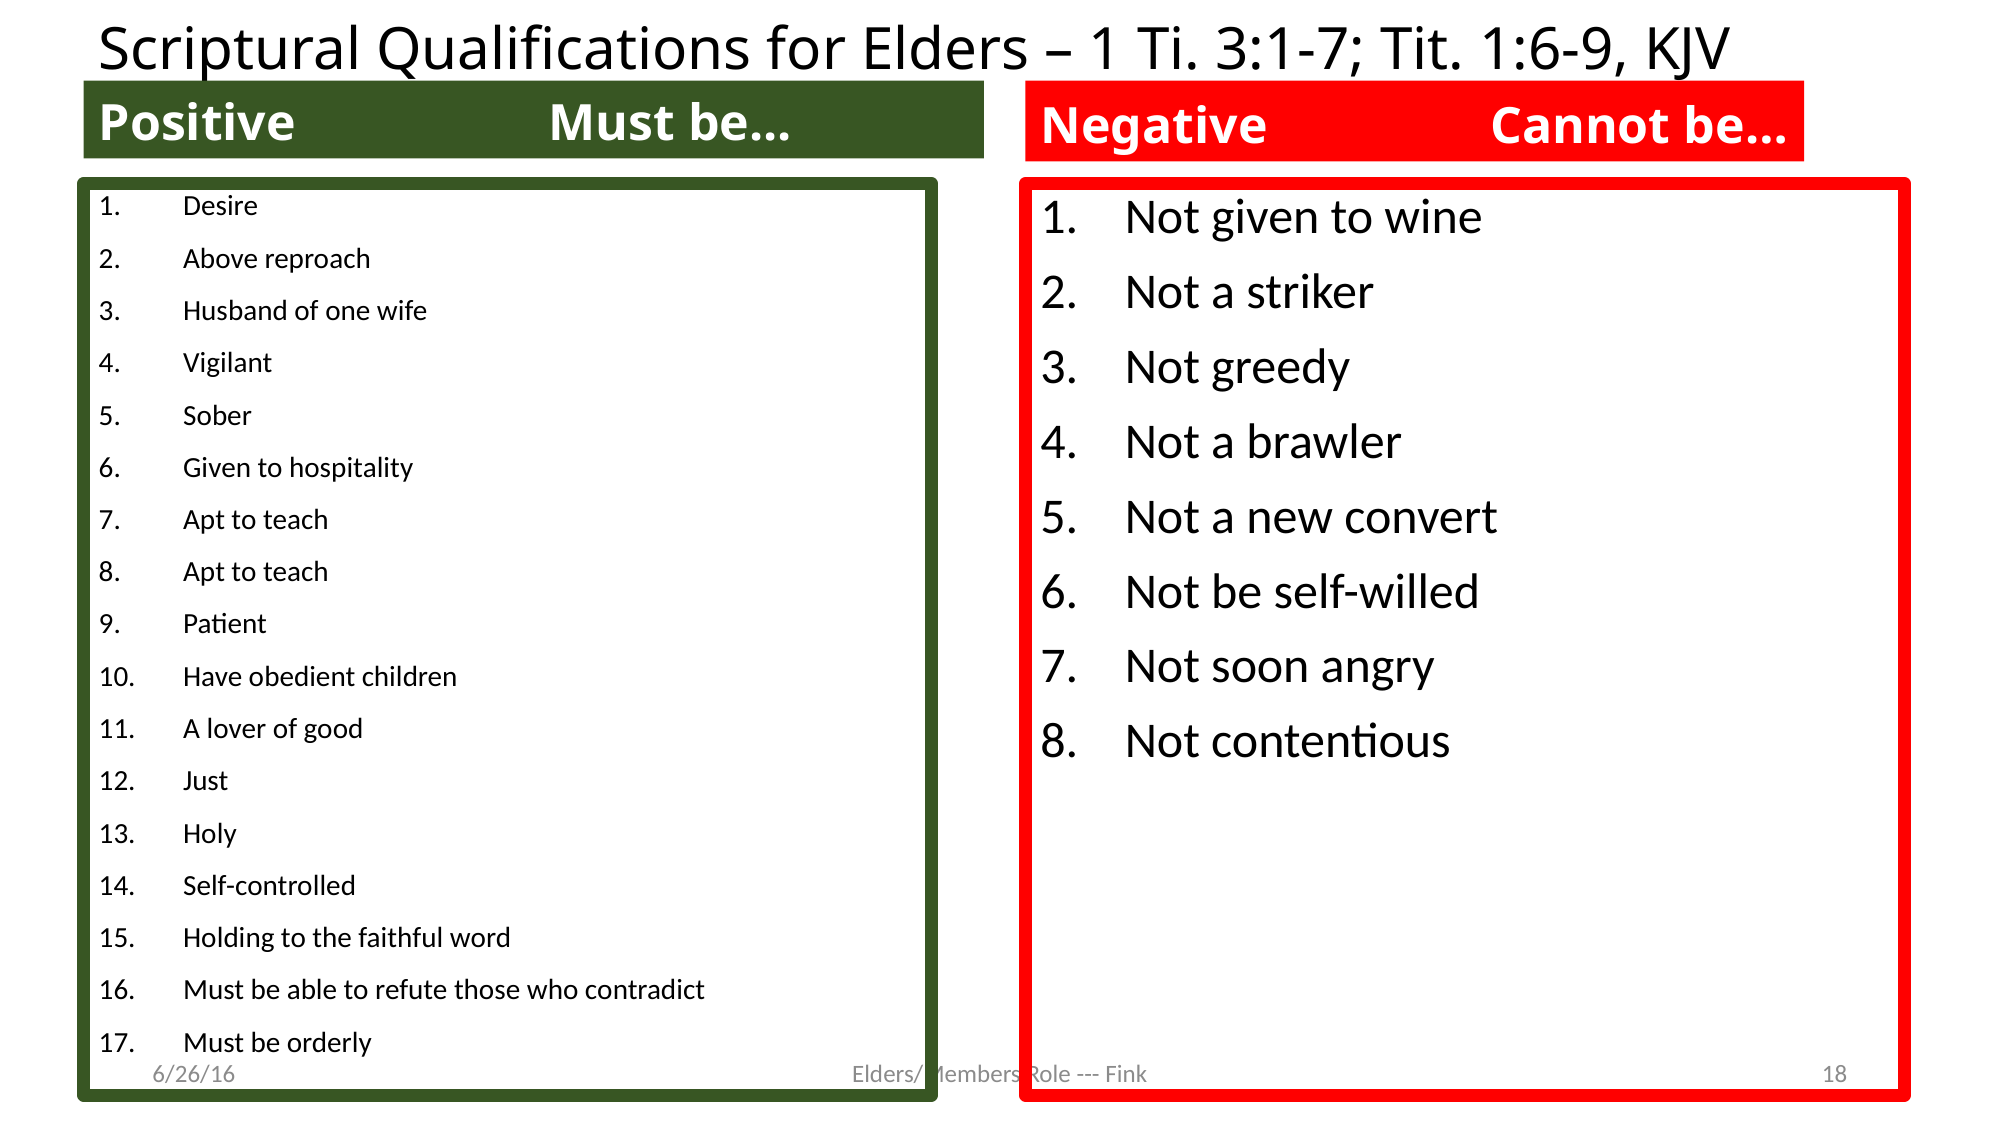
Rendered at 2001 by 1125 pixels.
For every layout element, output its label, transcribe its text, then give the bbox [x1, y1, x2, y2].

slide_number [137, 1042, 588, 1103]
list Not given to wine Not a striker Not greedy Not a brawler Not a new convert Not be self-willed Not soon angry Not contentious [1025, 183, 1905, 1096]
list Desire Above reproach Husband of one wife Vigilant Sober Given to hospitality Apt to teach Apt to teach Patient Have obedient children A lover of good Just Holy Self-controlled Holding to the faithful word Must be able to refute those who contradict Must be orderly [83, 183, 932, 1096]
title Scriptural Qualifications for Elders – 1 Ti. 3:1-7; Tit. 1:6-9, KJV [83, 0, 1809, 136]
slide_number 18 [1412, 1042, 1863, 1103]
list Positive Must be... [83, 80, 984, 159]
list Negative Cannot be… [1025, 80, 1805, 162]
footer Elders/Members Role --- Fink [662, 1042, 1338, 1103]
